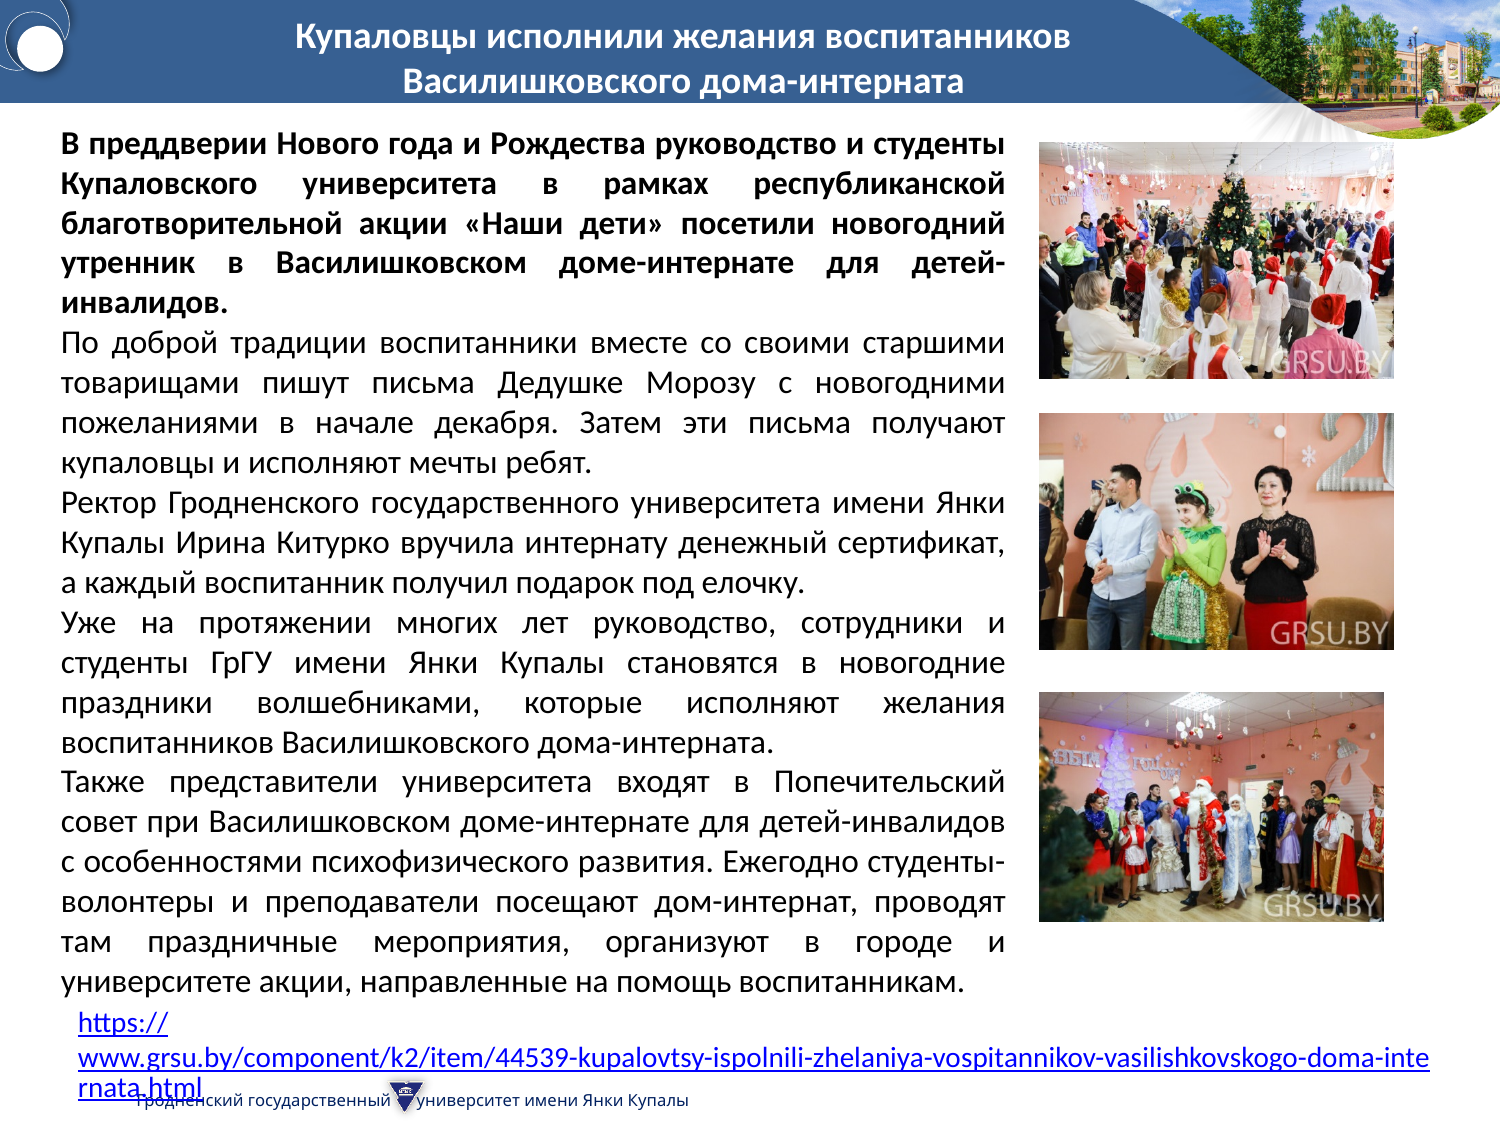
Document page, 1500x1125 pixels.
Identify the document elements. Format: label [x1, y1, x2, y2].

text_box [0, 0, 1500, 1118]
picture [1039, 412, 1394, 650]
picture [1039, 142, 1394, 379]
picture [1039, 692, 1384, 922]
